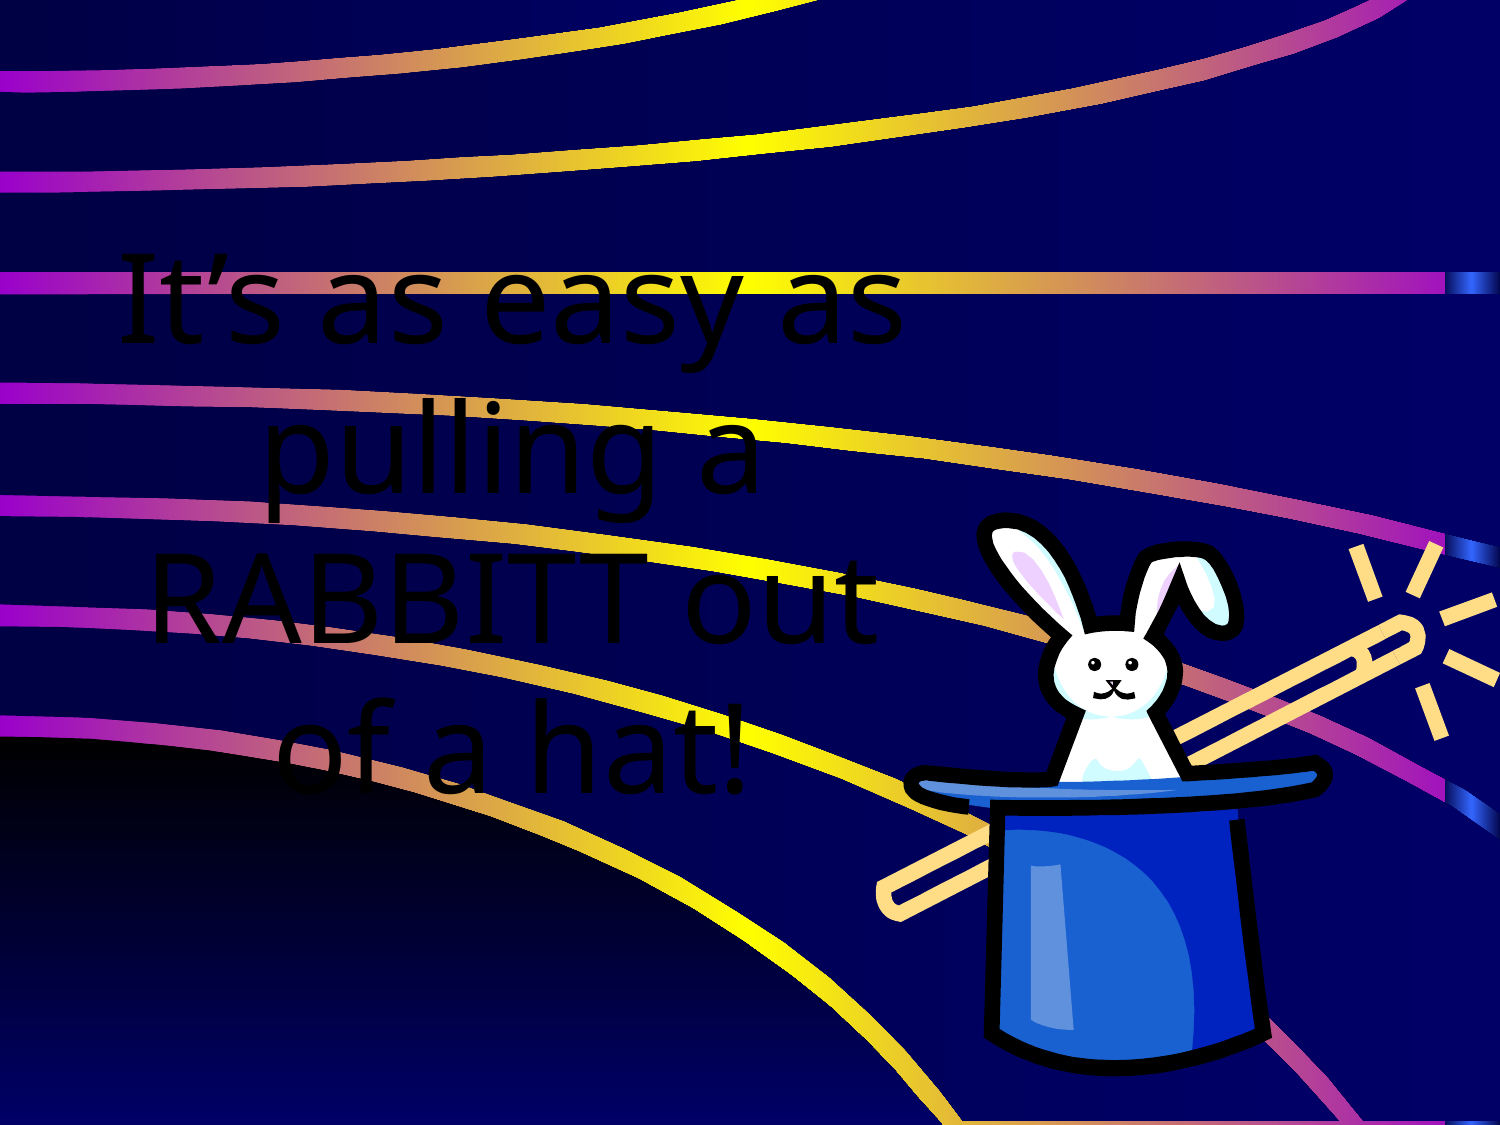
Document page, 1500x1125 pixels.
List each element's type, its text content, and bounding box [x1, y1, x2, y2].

title It’s as easy as pulling a RABBITT out of a hat! [75, 337, 950, 700]
picture [875, 512, 1500, 1077]
